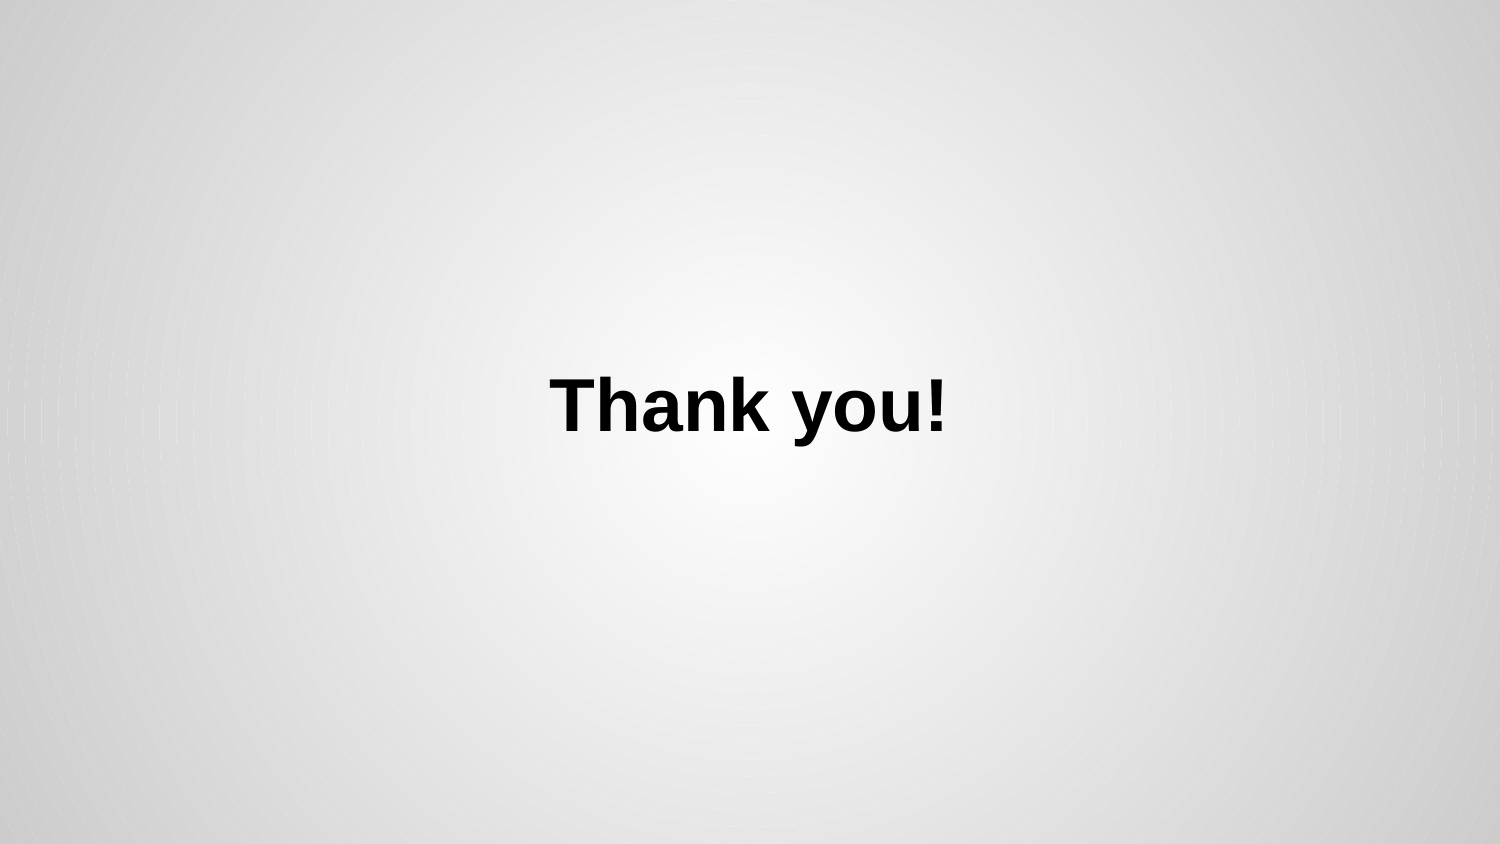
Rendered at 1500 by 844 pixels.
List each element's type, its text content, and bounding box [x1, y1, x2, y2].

title Thank you! [75, 321, 1425, 462]
